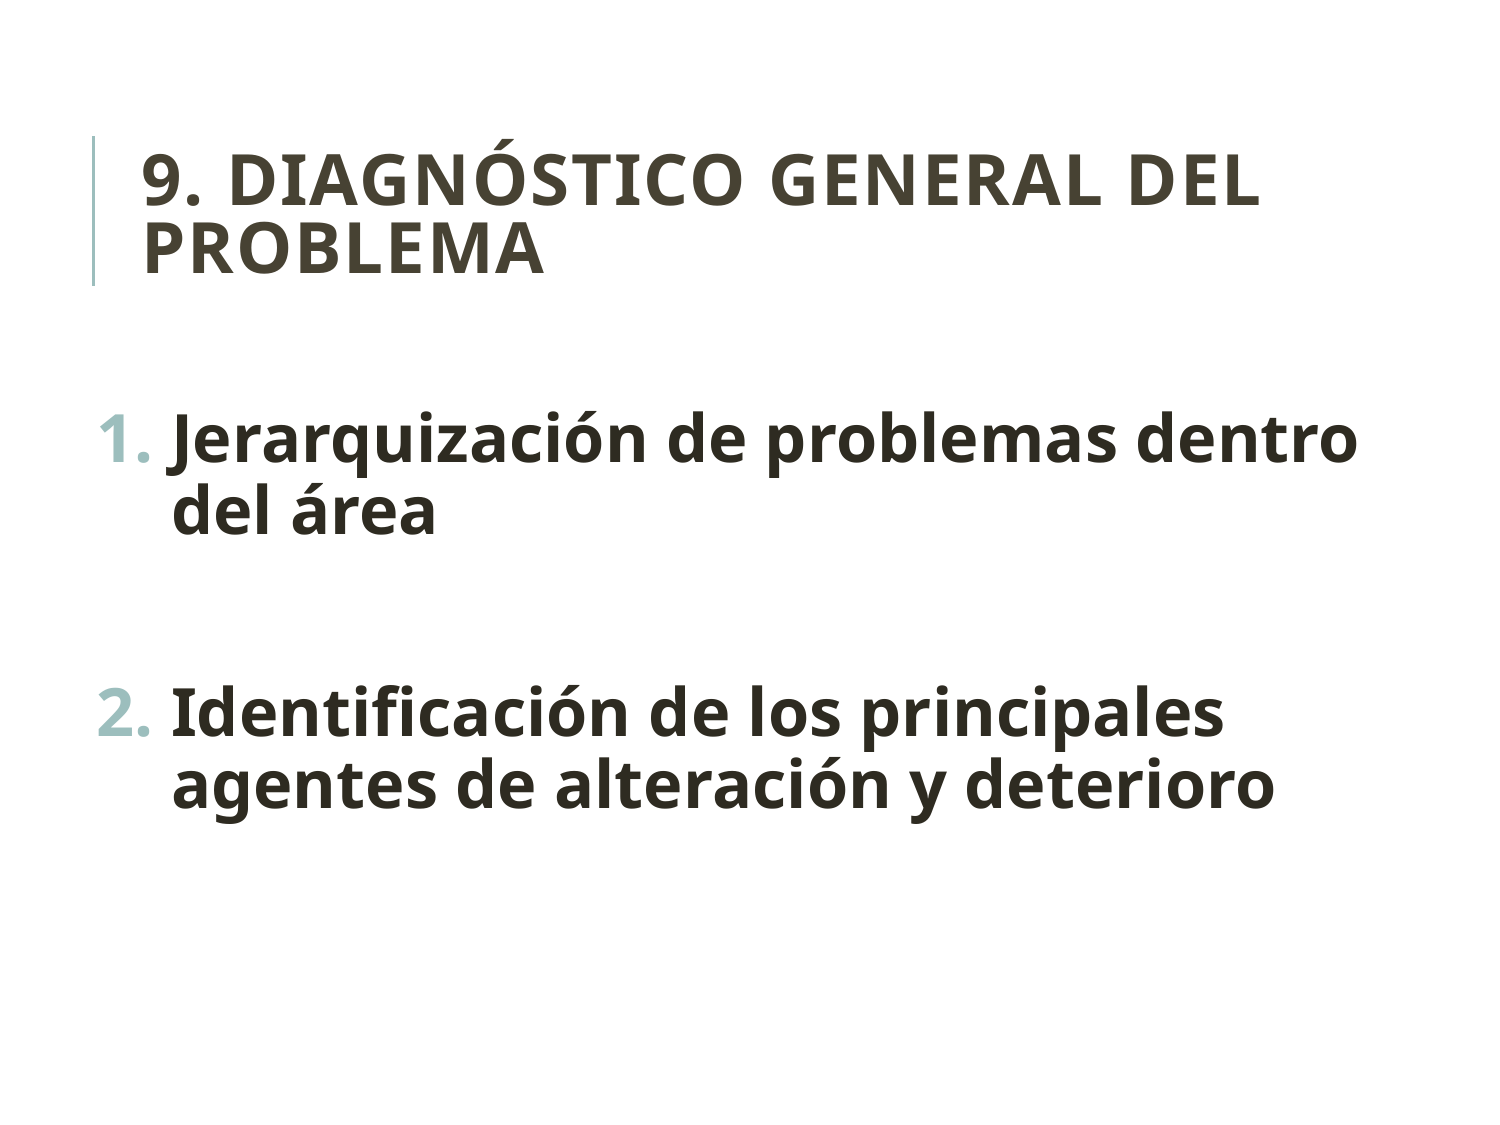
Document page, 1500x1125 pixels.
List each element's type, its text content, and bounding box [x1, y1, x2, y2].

title 9. Diagnóstico general del problema [126, 96, 1322, 342]
list Jerarquización de problemas dentro del área Identificación de los principales agentes de alteración y deterioro [88, 397, 1401, 838]
